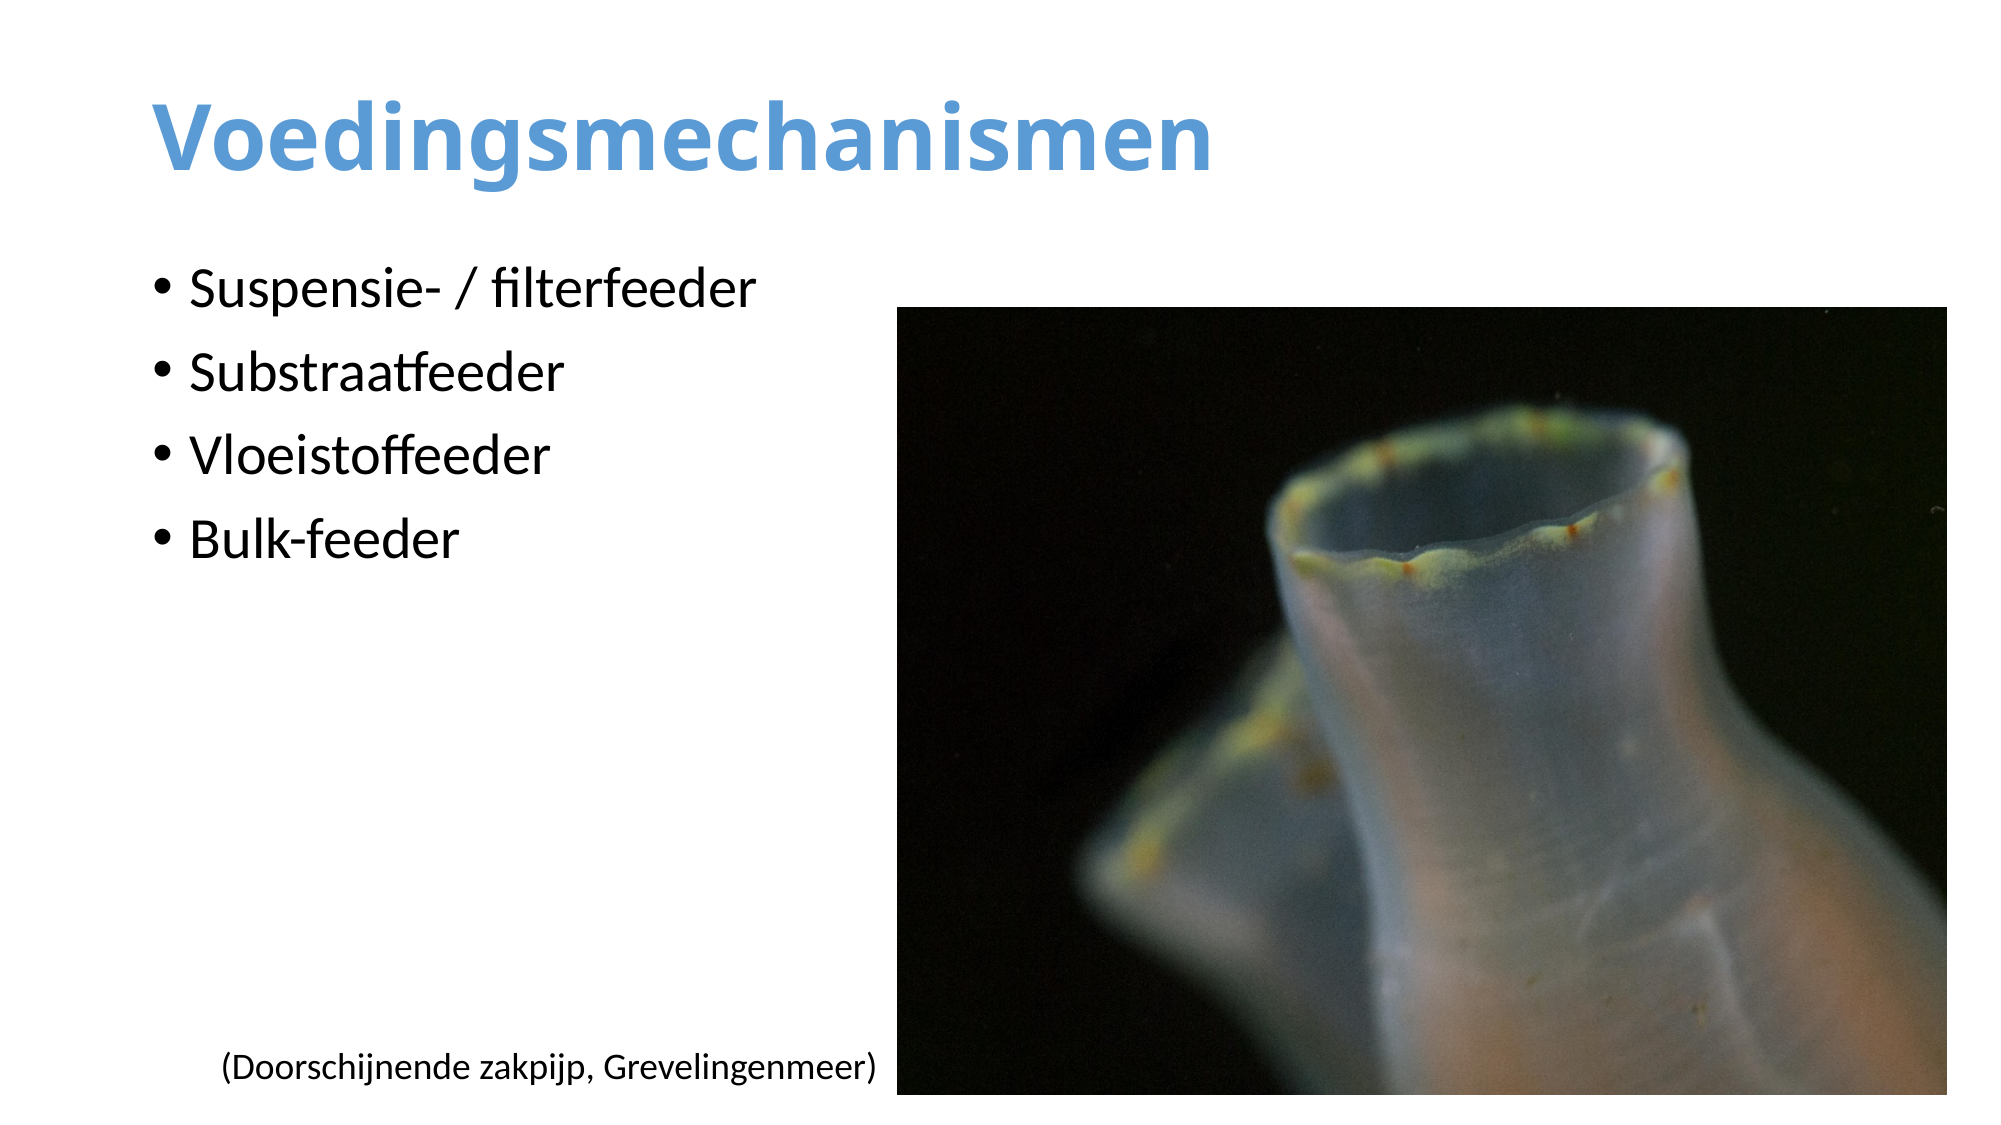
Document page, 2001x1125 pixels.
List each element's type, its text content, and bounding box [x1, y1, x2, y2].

title Voedingsmechanismen [137, 59, 1863, 249]
list Suspensie- / filterfeeder Substraatfeeder Vloeistoffeeder Bulk-feeder [137, 249, 1863, 1095]
text_box (Doorschijnende zakpijp, Grevelingenmeer) [205, 1034, 894, 1094]
picture [897, 307, 1947, 1095]
